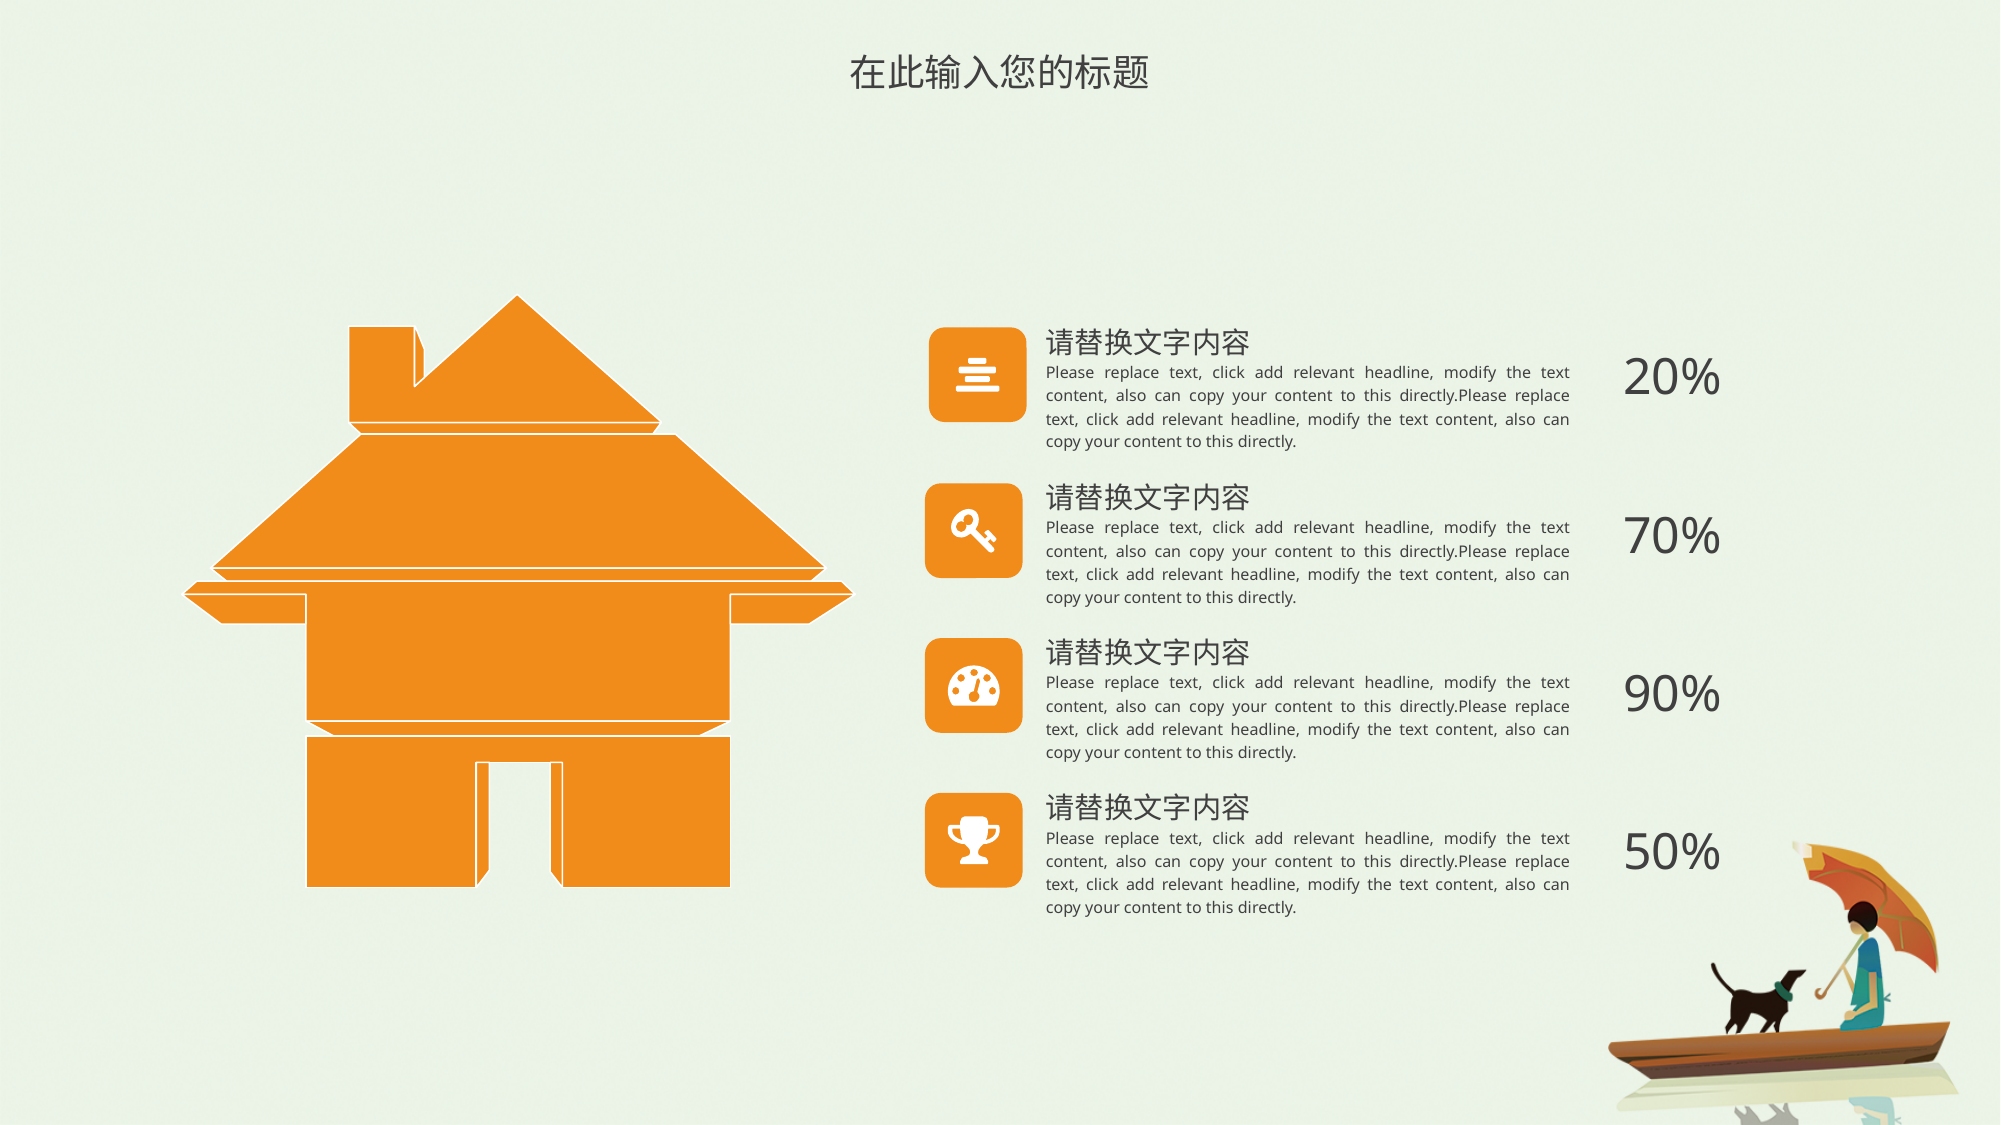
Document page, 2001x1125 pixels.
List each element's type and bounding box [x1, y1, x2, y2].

picture [0, 0, 2001, 1125]
text_box [181, 294, 1731, 918]
